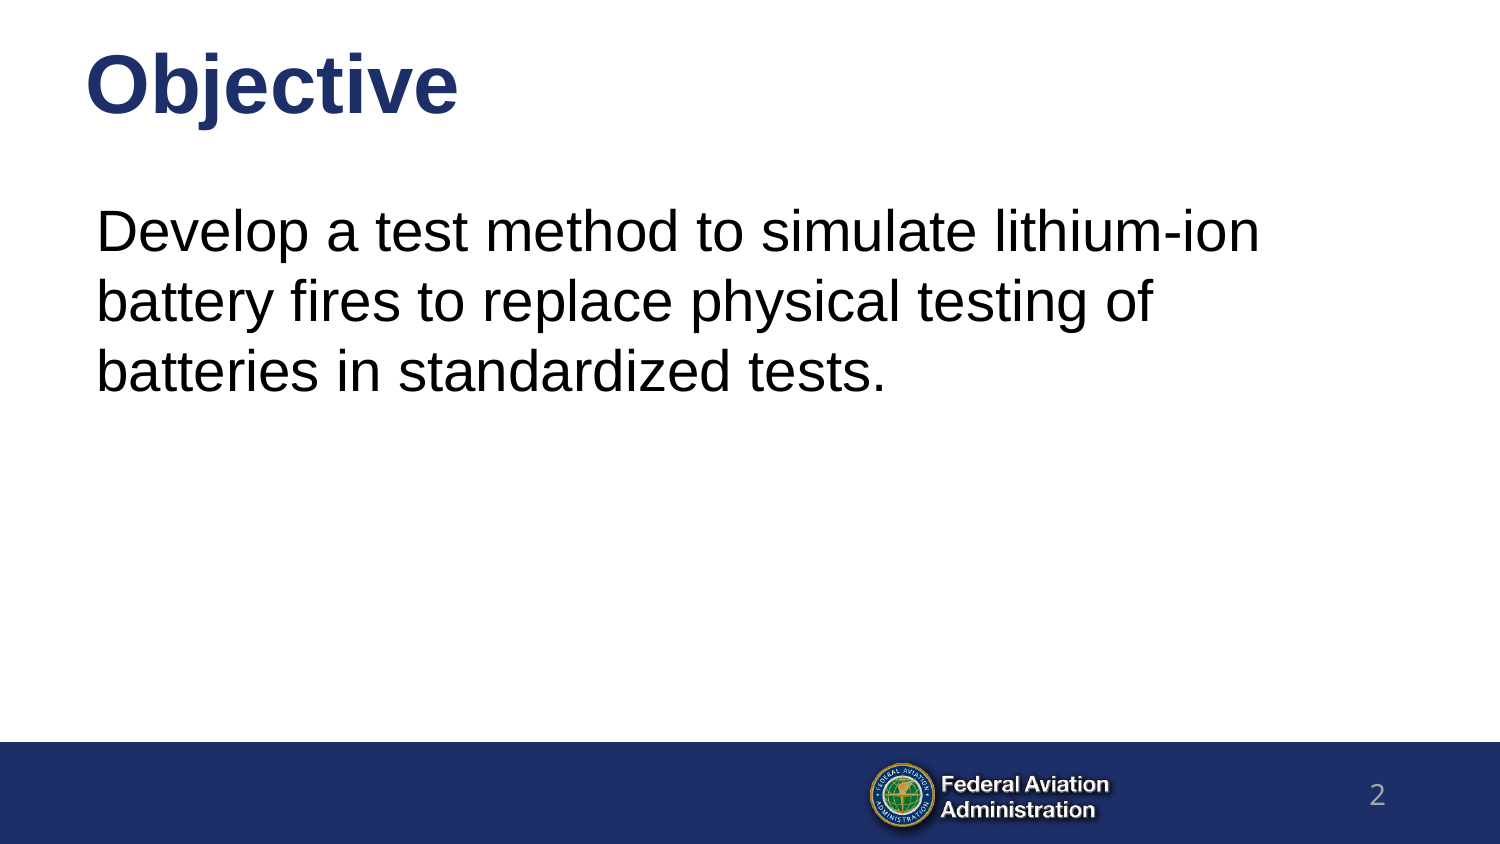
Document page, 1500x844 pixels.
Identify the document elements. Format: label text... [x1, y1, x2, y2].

list Develop a test method to simulate lithium-ion battery fires to replace physical testing of batteries in standardized tests. [81, 185, 1402, 726]
title Objective [70, 42, 1461, 118]
picture [859, 752, 1120, 844]
slide_number 2 [1121, 768, 1402, 826]
